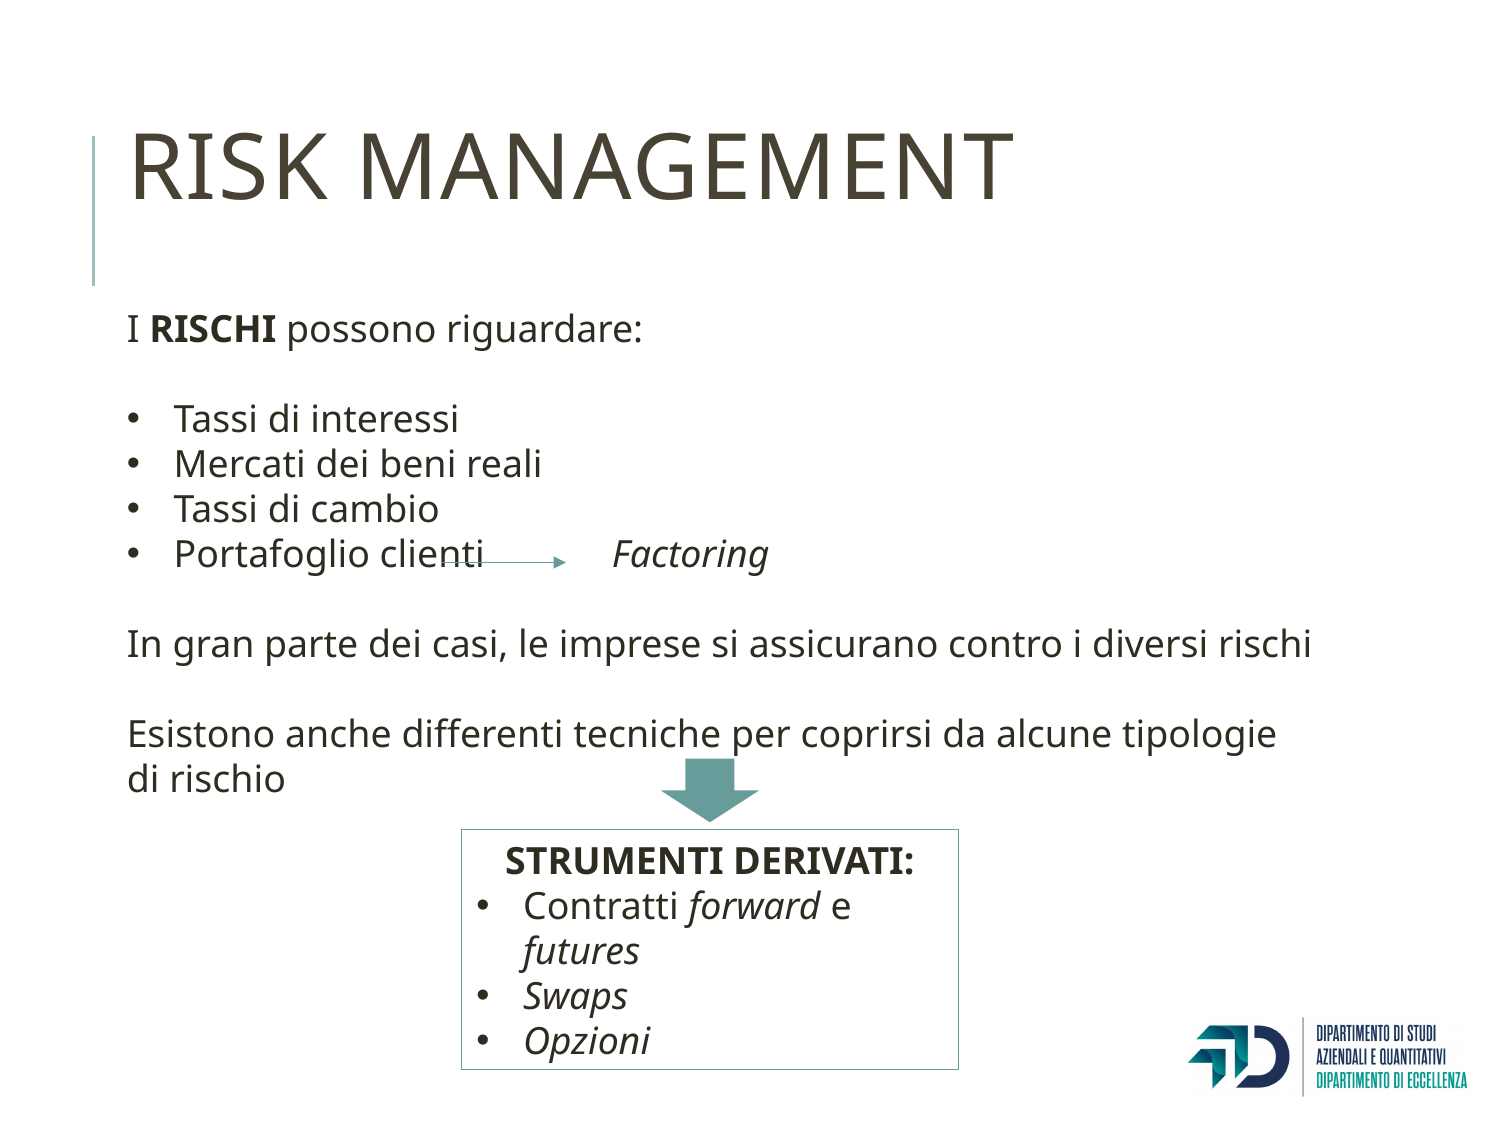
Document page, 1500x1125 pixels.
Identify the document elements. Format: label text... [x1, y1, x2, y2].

title Risk Management [112, 50, 1308, 296]
text_box [659, 757, 761, 824]
picture [1187, 1016, 1468, 1097]
text_box STRUMENTI DERIVATI: Contratti forward e futures Swaps Opzioni [461, 829, 959, 1070]
text_box I RISCHI possono riguardare: Tassi di interessi Mercati dei beni reali Tassi di cambio Portafoglio clienti Factoring In gran parte dei casi, le imprese si assicurano contro i diversi rischi Esistono anche differenti tecniche per coprirsi da alcune tipologie di rischio [112, 297, 1332, 898]
